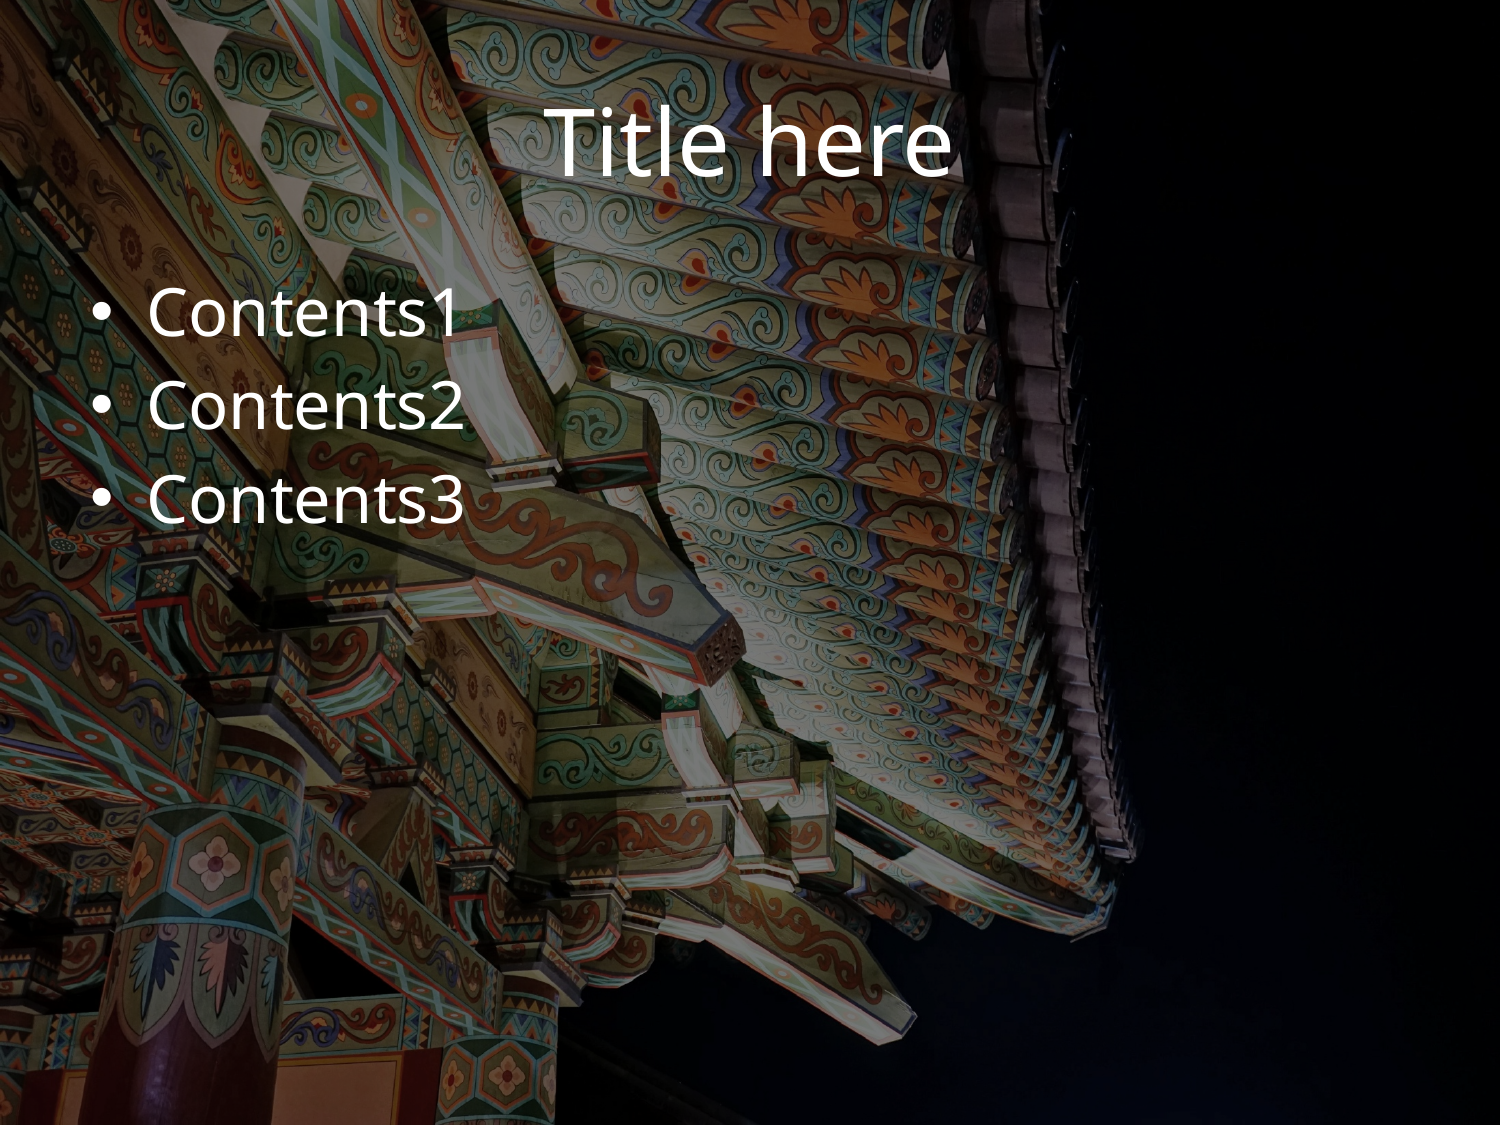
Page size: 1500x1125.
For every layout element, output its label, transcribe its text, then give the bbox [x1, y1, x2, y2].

list Contents1 Contents2 Contents3 [75, 262, 1425, 1005]
text_box [0, 0, 1500, 1125]
title Title here [75, 45, 1425, 233]
